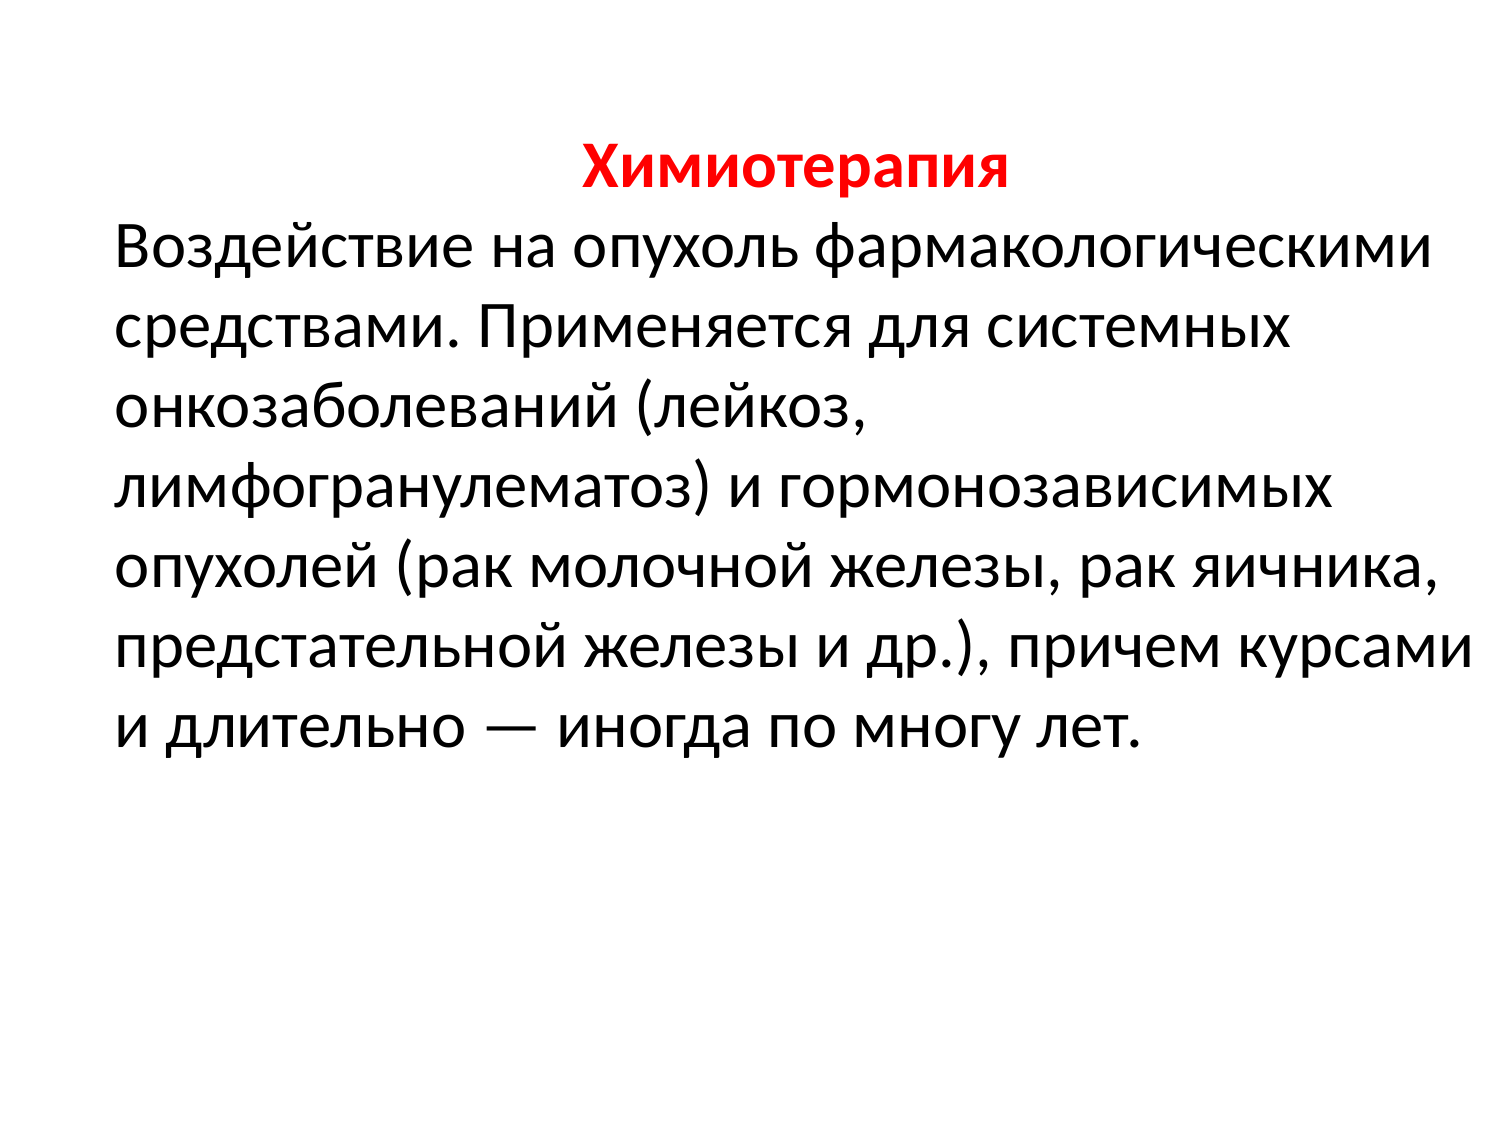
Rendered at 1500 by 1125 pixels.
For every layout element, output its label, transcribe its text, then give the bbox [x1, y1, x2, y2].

text_box Химиотерапия Воздействие на опухоль фармакологическими средствами. Применяется для системных онкозаболеваний (лейкоз, лимфогранулематоз) и гормонозависимых опухолей (рак молочной железы, рак яичника, предстательной железы и др.), причем курсами и длительно — иногда по многу лет. [100, 113, 1495, 813]
